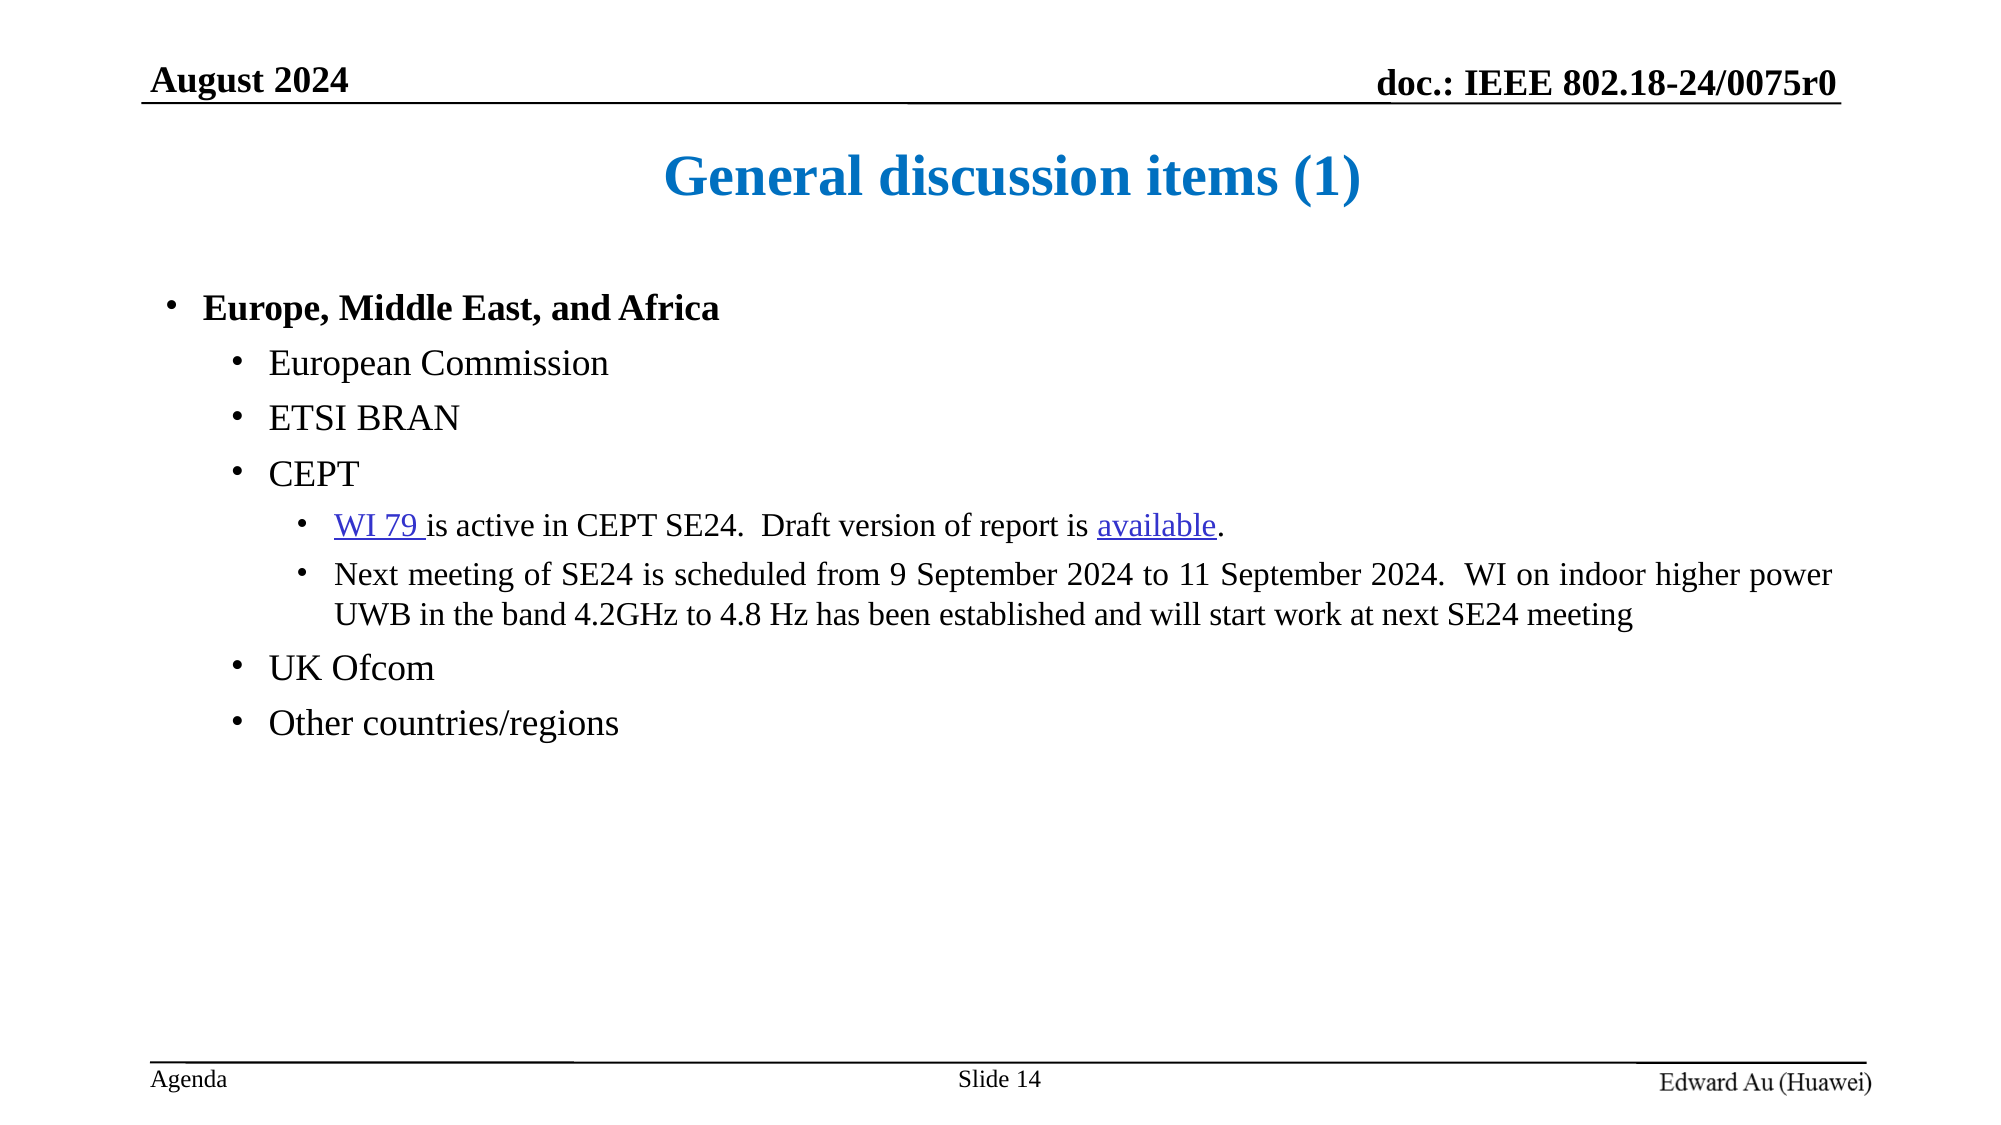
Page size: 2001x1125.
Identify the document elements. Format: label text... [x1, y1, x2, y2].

title General discussion items (1) [162, 99, 1864, 246]
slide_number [149, 54, 651, 101]
picture [1174, 1058, 1887, 1113]
list Europe, Middle East, and Africa European Commission ETSI BRAN CEPT WI 79 is active in CEPT SE24. Draft version of report is available. Next meeting of SE24 is scheduled from 9 September 2024 to 11 September 2024. WI on indoor higher power UWB in the band 4.2GHz to 4.8 Hz has been established and will start work at next SE24 meeting UK Ofcom Other countries/regions [149, 274, 1869, 1063]
slide_number Slide 14 [933, 1063, 1067, 1123]
